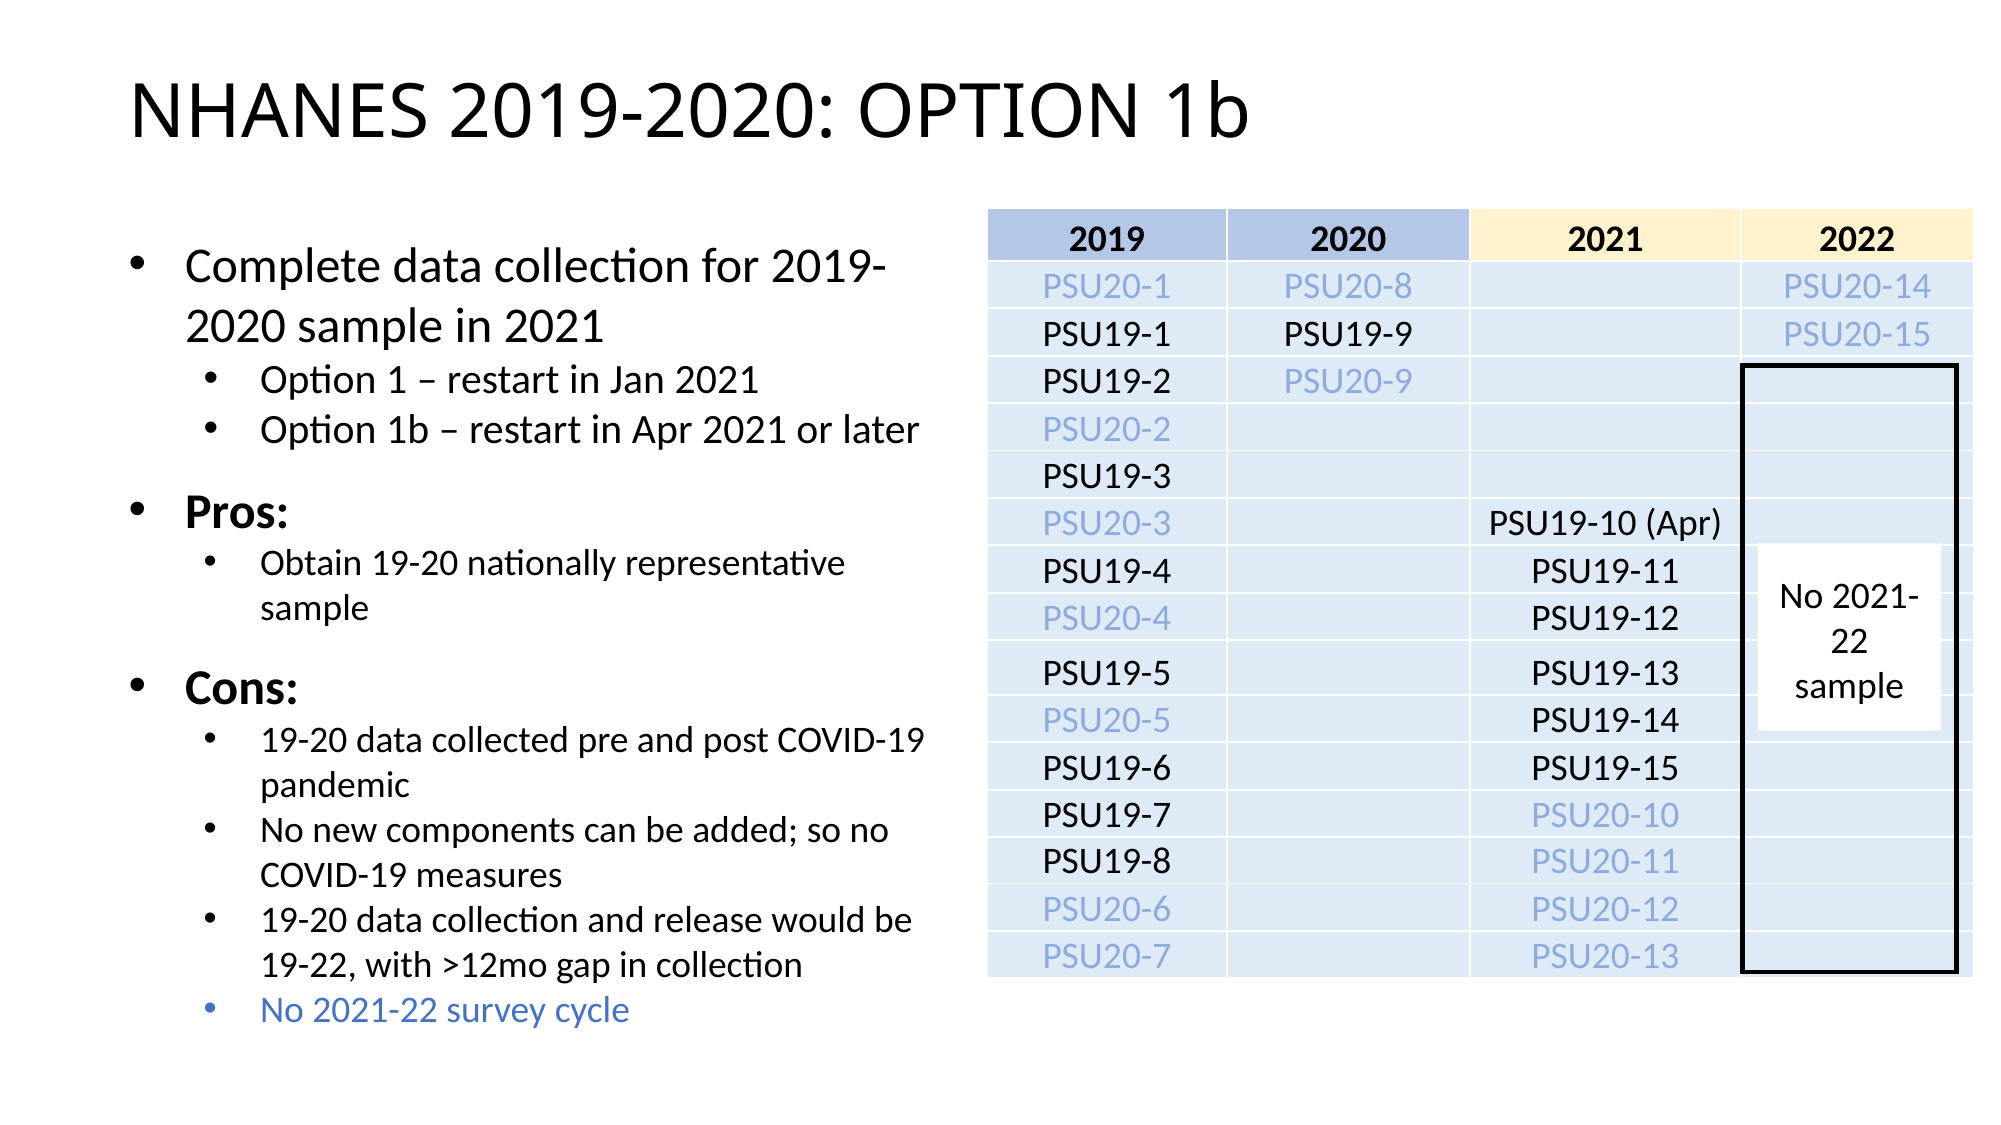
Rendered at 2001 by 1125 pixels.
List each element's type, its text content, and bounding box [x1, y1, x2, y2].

table_cell [1957, 499, 1973, 544]
table_cell [1228, 594, 1469, 639]
table_cell [1957, 884, 1973, 930]
table_cell [1957, 641, 1973, 694]
table_cell [1228, 451, 1469, 497]
table_header 2019 [988, 209, 1226, 260]
table_cell [1471, 404, 1740, 450]
text_box Complete data collection for 2019-2020 sample in 2021 Option 1 – restart in Jan 2021 Option 1b – restart in Apr 2021 or later Pros: Obtain 19-20 nationally representative sample Cons: 19-20 data collected pre and post COVID-19 pandemic No new components can be added; so no COVID-19 measures 19-20 data collection and release would be 19-22, with >12mo gap in collection No 2021-22 survey cycle [114, 224, 956, 1037]
table_header 2022 [1742, 209, 1973, 260]
table_cell PSU20-11 [1471, 838, 1740, 883]
table_cell [1957, 838, 1973, 883]
table_cell PSU19-10 (Apr) [1471, 499, 1740, 544]
table_cell [1228, 791, 1469, 836]
table_cell PSU20-8 [1228, 262, 1469, 307]
table_cell [1471, 357, 1740, 402]
table_cell [1957, 546, 1973, 592]
table_cell PSU19-1 [988, 309, 1226, 355]
table_cell [1228, 546, 1469, 592]
table_cell [1228, 932, 1469, 977]
table_header 2021 [1471, 209, 1740, 260]
table_cell PSU20-2 [988, 404, 1226, 450]
table_cell [1228, 838, 1469, 883]
table_cell PSU20-13 [1471, 932, 1740, 977]
table_cell PSU20-6 [988, 884, 1226, 930]
table_cell PSU20-7 [988, 932, 1226, 977]
table_cell [1228, 884, 1469, 930]
table_cell PSU20-3 [988, 499, 1226, 544]
table_cell PSU20-5 [988, 696, 1226, 741]
text_box NHANES 2019-2020: OPTION 1b [113, 37, 1850, 178]
text_box [1742, 365, 1957, 973]
table_cell PSU19-4 [988, 546, 1226, 592]
text_box No 2021-22 sample [1757, 543, 1942, 731]
table_cell PSU19-8 [988, 838, 1226, 883]
table_cell [1957, 451, 1973, 497]
table_cell PSU19-11 [1471, 546, 1740, 592]
table_cell [1228, 743, 1469, 789]
table_header 2020 [1228, 209, 1469, 260]
table_cell [1228, 696, 1469, 741]
table_cell [1228, 641, 1469, 694]
table_cell PSU20-9 [1228, 357, 1469, 402]
table_cell [1957, 791, 1973, 836]
table_cell PSU19-5 [988, 641, 1226, 694]
table_cell PSU19-15 [1471, 743, 1740, 789]
table_cell PSU20-4 [988, 594, 1226, 639]
table_cell PSU19-12 [1471, 594, 1740, 639]
table_cell PSU19-7 [988, 791, 1226, 836]
table_cell PSU19-14 [1471, 696, 1740, 741]
table_cell [1742, 932, 1973, 977]
table_cell PSU19-13 [1471, 641, 1740, 694]
table_cell [1957, 743, 1973, 789]
table_cell PSU20-10 [1471, 791, 1740, 836]
table_cell PSU19-2 [988, 357, 1226, 402]
table_cell PSU20-12 [1471, 884, 1740, 930]
table_cell PSU20-1 [988, 262, 1226, 307]
table_cell [1957, 404, 1973, 450]
table_cell [1228, 404, 1469, 450]
table_cell PSU20-15 [1742, 309, 1973, 355]
table_cell [1471, 262, 1740, 307]
table_cell [1228, 499, 1469, 544]
table_cell PSU19-9 [1228, 309, 1469, 355]
table_cell PSU19-3 [988, 451, 1226, 497]
table_cell [1957, 594, 1973, 639]
table_cell [1471, 451, 1740, 497]
table_cell [1471, 309, 1740, 355]
table_cell PSU19-6 [988, 743, 1226, 789]
table_cell [1957, 696, 1973, 741]
table_cell PSU20-14 [1742, 262, 1973, 307]
table_cell [1742, 357, 1973, 402]
